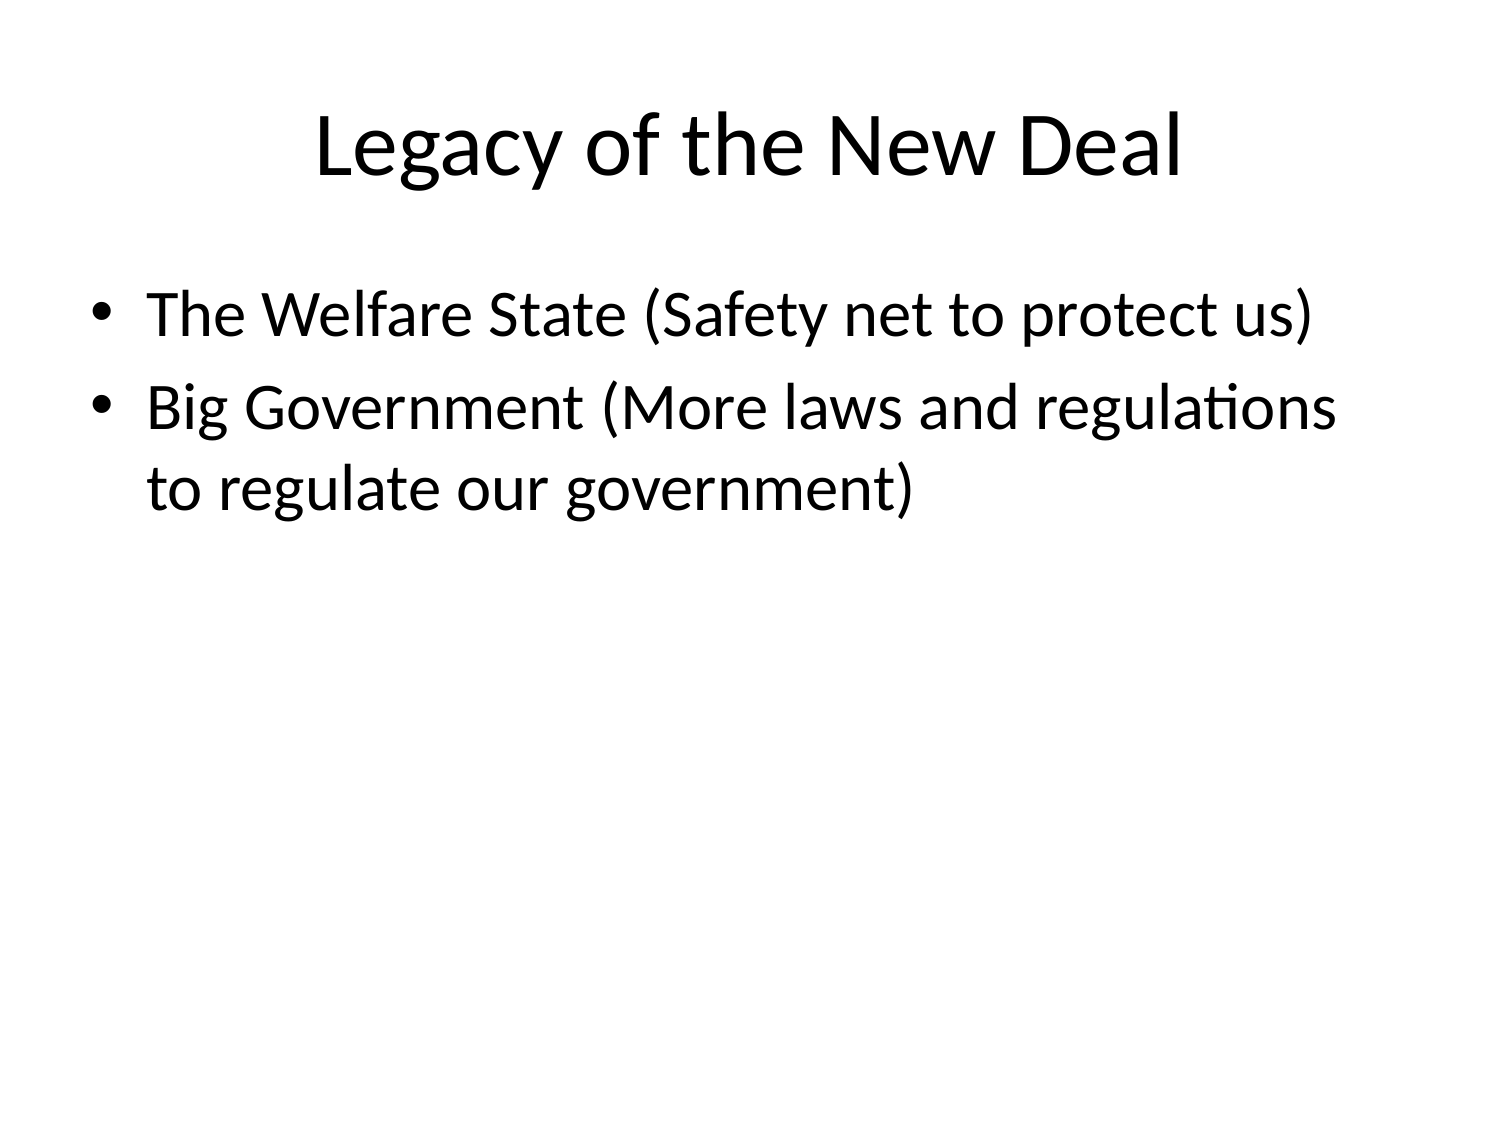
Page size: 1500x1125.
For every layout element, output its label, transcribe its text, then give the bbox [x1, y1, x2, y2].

title Legacy of the New Deal [75, 45, 1425, 233]
list The Welfare State (Safety net to protect us) Big Government (More laws and regulations to regulate our government) [75, 262, 1425, 1005]
